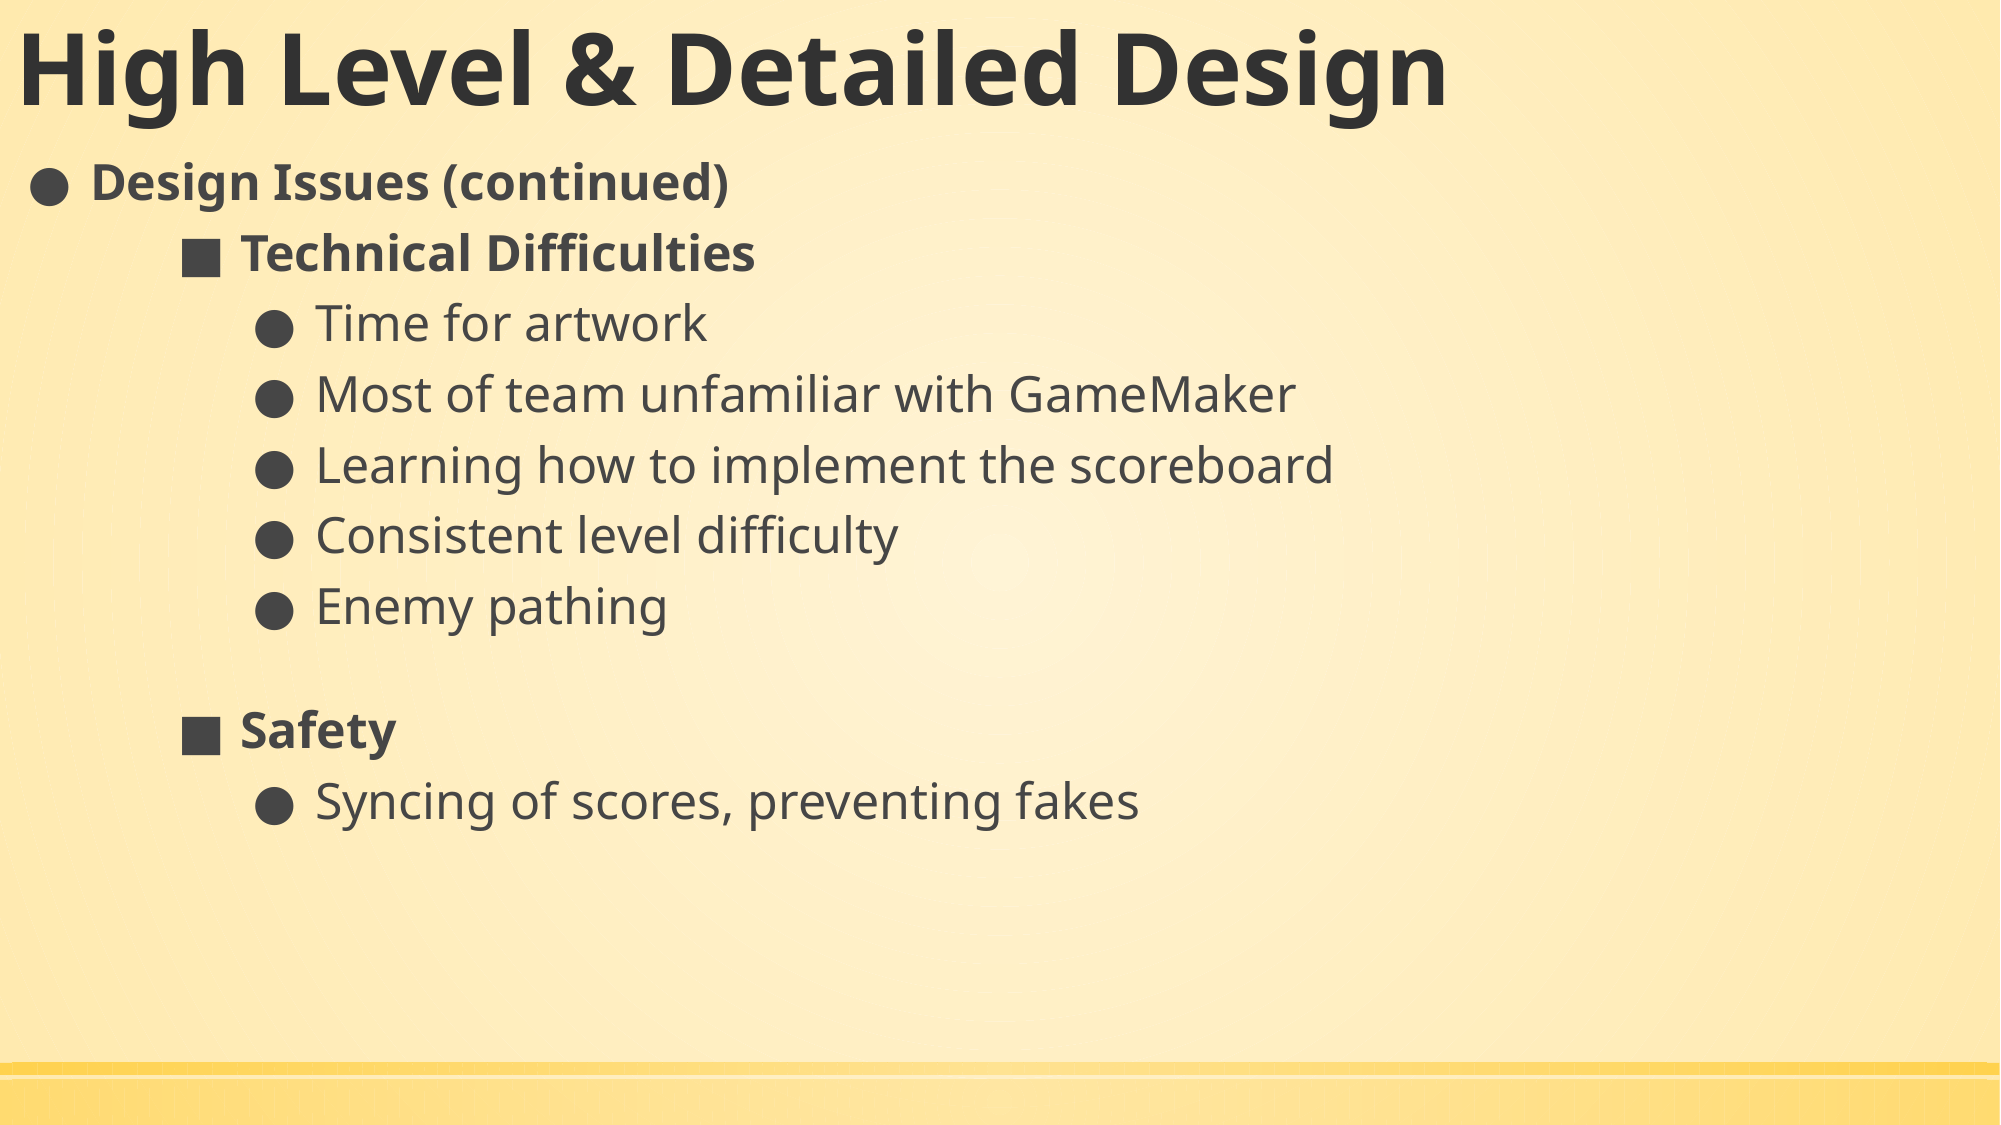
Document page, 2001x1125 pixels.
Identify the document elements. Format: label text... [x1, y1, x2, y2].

list Design Issues (continued) Technical Difficulties Time for artwork Most of team unfamiliar with GameMaker Learning how to implement the scoreboard Consistent level difficulty Enemy pathing Safety Syncing of scores, preventing fakes [0, 142, 1560, 820]
title High Level & Detailed Design [0, 0, 2000, 143]
